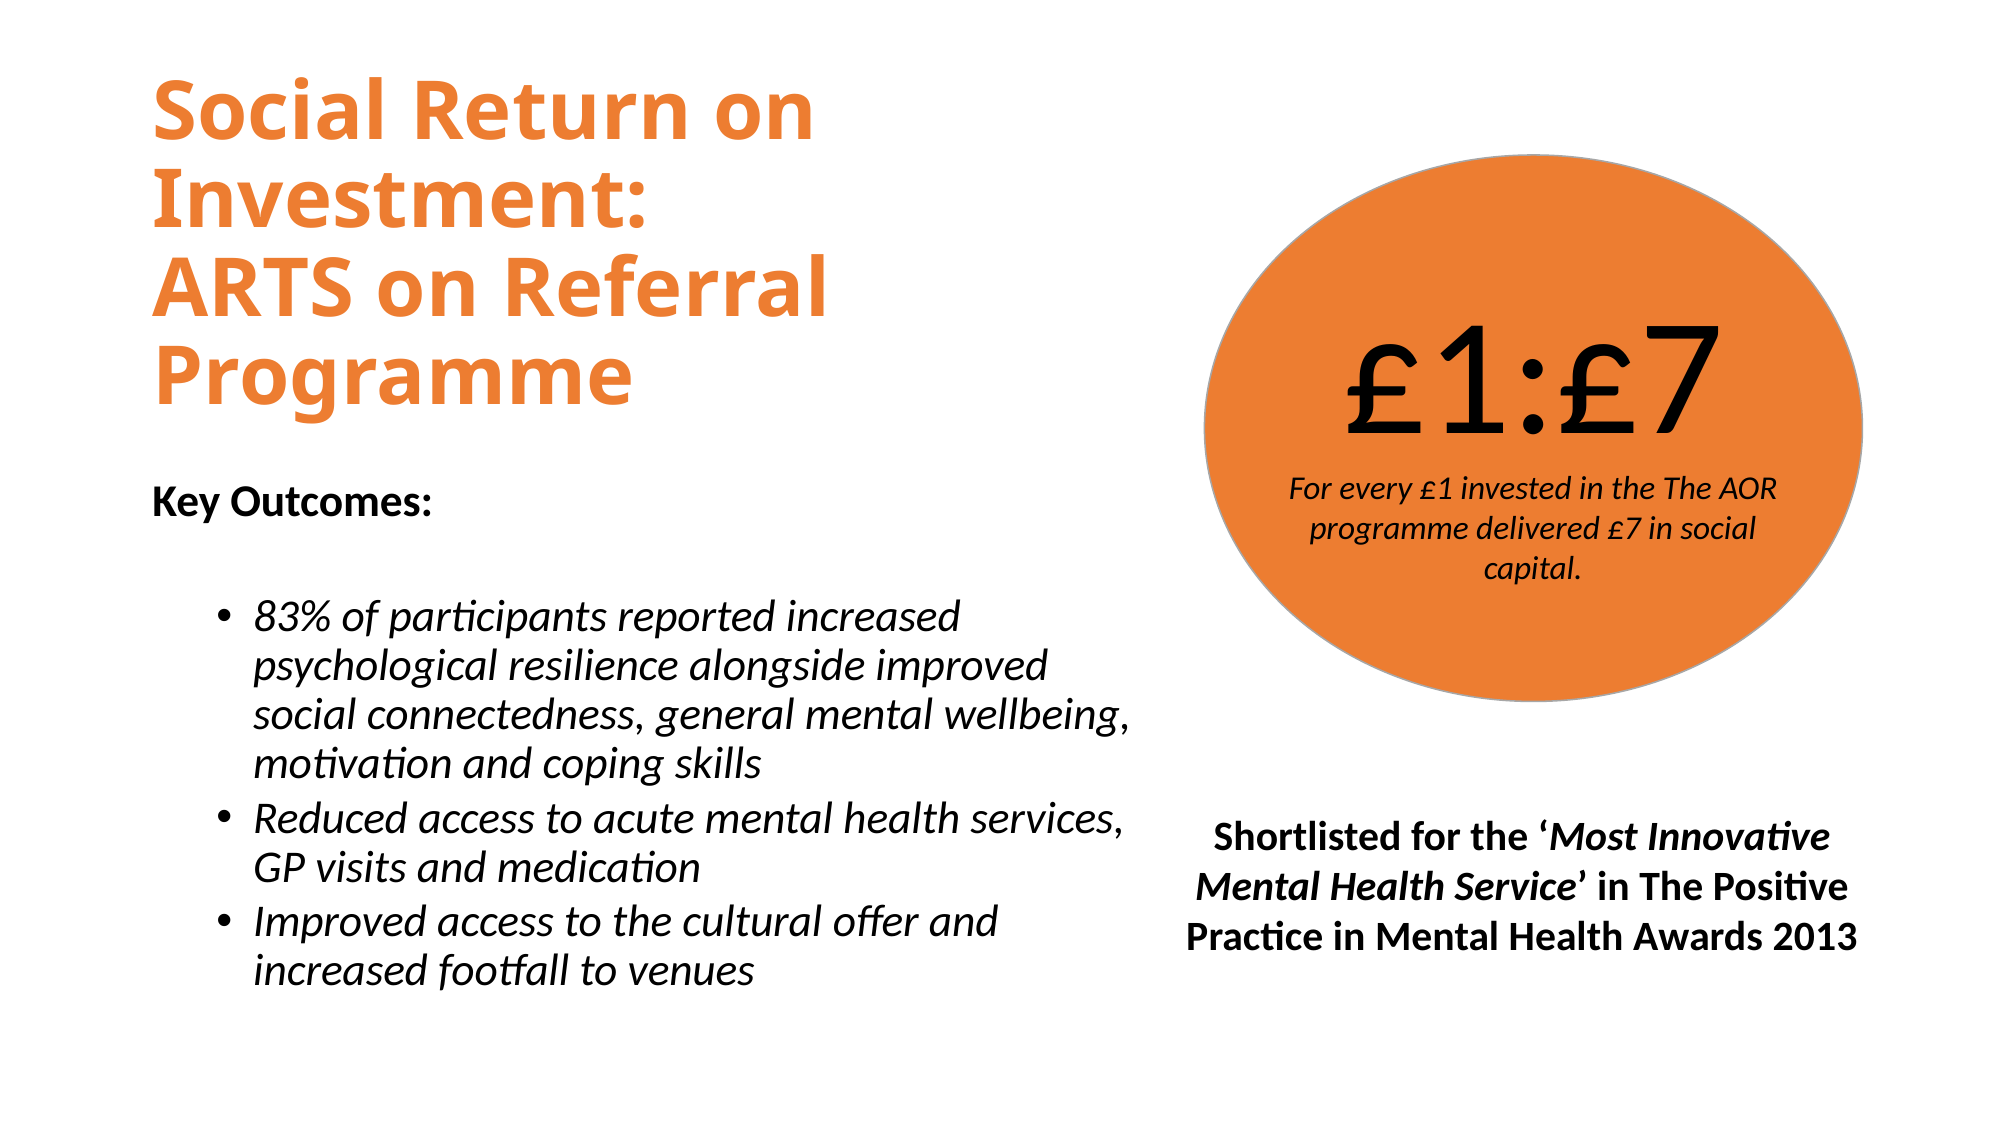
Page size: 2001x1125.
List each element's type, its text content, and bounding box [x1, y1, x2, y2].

text_box [1279, 602, 1788, 702]
list Key Outcomes: 83% of participants reported increased psychological resilience alongside improved social connectedness, general mental wellbeing, motivation and coping skills Reduced access to acute mental health services, GP visits and medication Improved access to the cultural offer and increased footfall to venues [136, 371, 1177, 1014]
text_box Shortlisted for the ‘Most Innovative Mental Health Service’ in The Positive Practice in Mental Health Awards 2013 [1149, 397, 1895, 1007]
text_box [1204, 265, 1269, 591]
text_box [1798, 265, 1863, 591]
text_box £1:£7 For every £1 invested in the The AOR programme delivered £7 in social capital. [1269, 251, 1798, 602]
text_box [1283, 154, 1784, 251]
title Social Return on Investment: ARTS on Referral Programme [136, 59, 1192, 397]
